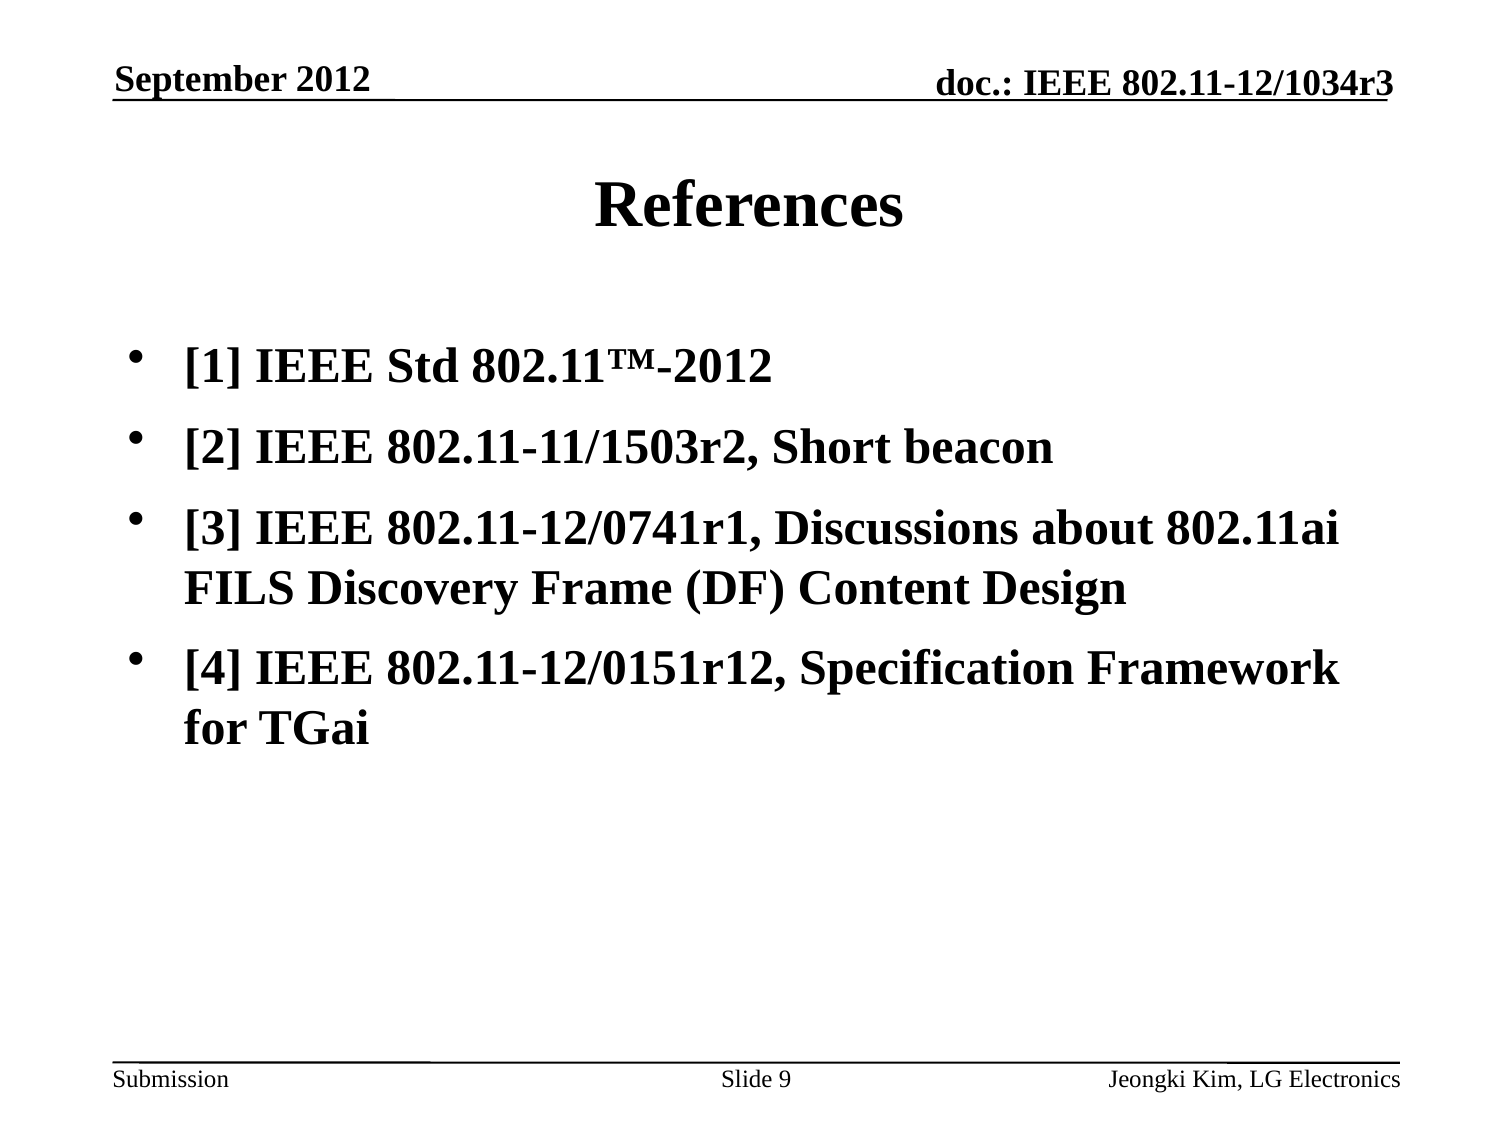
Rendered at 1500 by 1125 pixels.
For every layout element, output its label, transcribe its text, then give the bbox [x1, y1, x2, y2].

list [1] IEEE Std 802.11™-2012 [2] IEEE 802.11-11/1503r2, Short beacon [3] IEEE 802.11-12/0741r1, Discussions about 802.11ai FILS Discovery Frame (DF) Content Design [4] IEEE 802.11-12/0151r12, Specification Framework for TGai [112, 324, 1388, 1000]
title References [112, 112, 1388, 288]
slide_number Slide 9 [712, 1061, 800, 1123]
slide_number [114, 54, 423, 100]
footer Jeongki Kim, LG Electronics [878, 1061, 1402, 1093]
